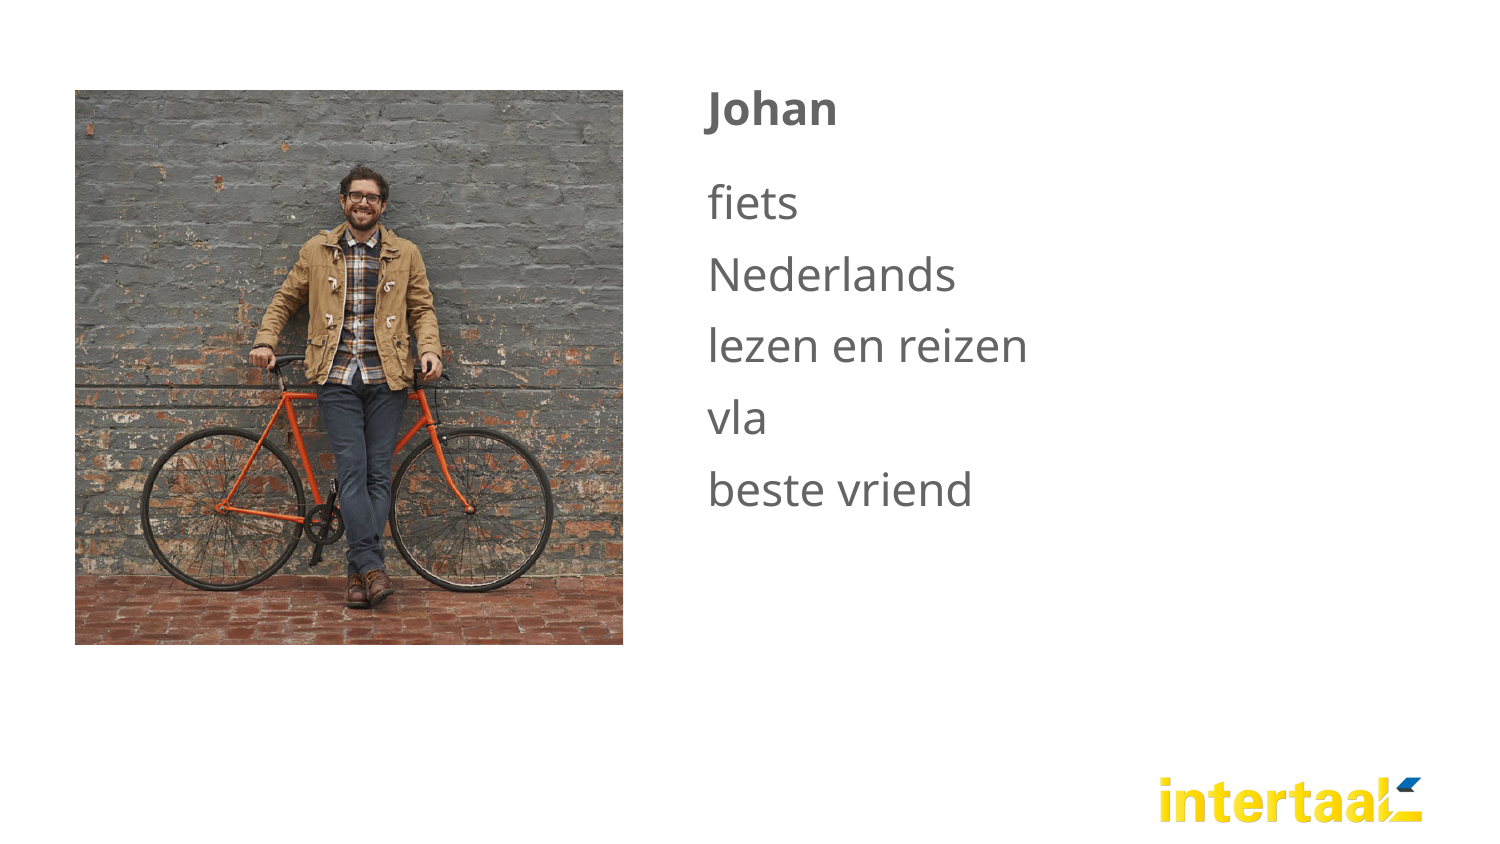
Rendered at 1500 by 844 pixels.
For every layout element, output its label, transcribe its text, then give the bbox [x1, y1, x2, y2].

list Johan fiets Nederlands lezen en reizen vla beste vriend [692, 68, 1425, 753]
picture [1160, 777, 1422, 823]
picture [74, 89, 624, 645]
